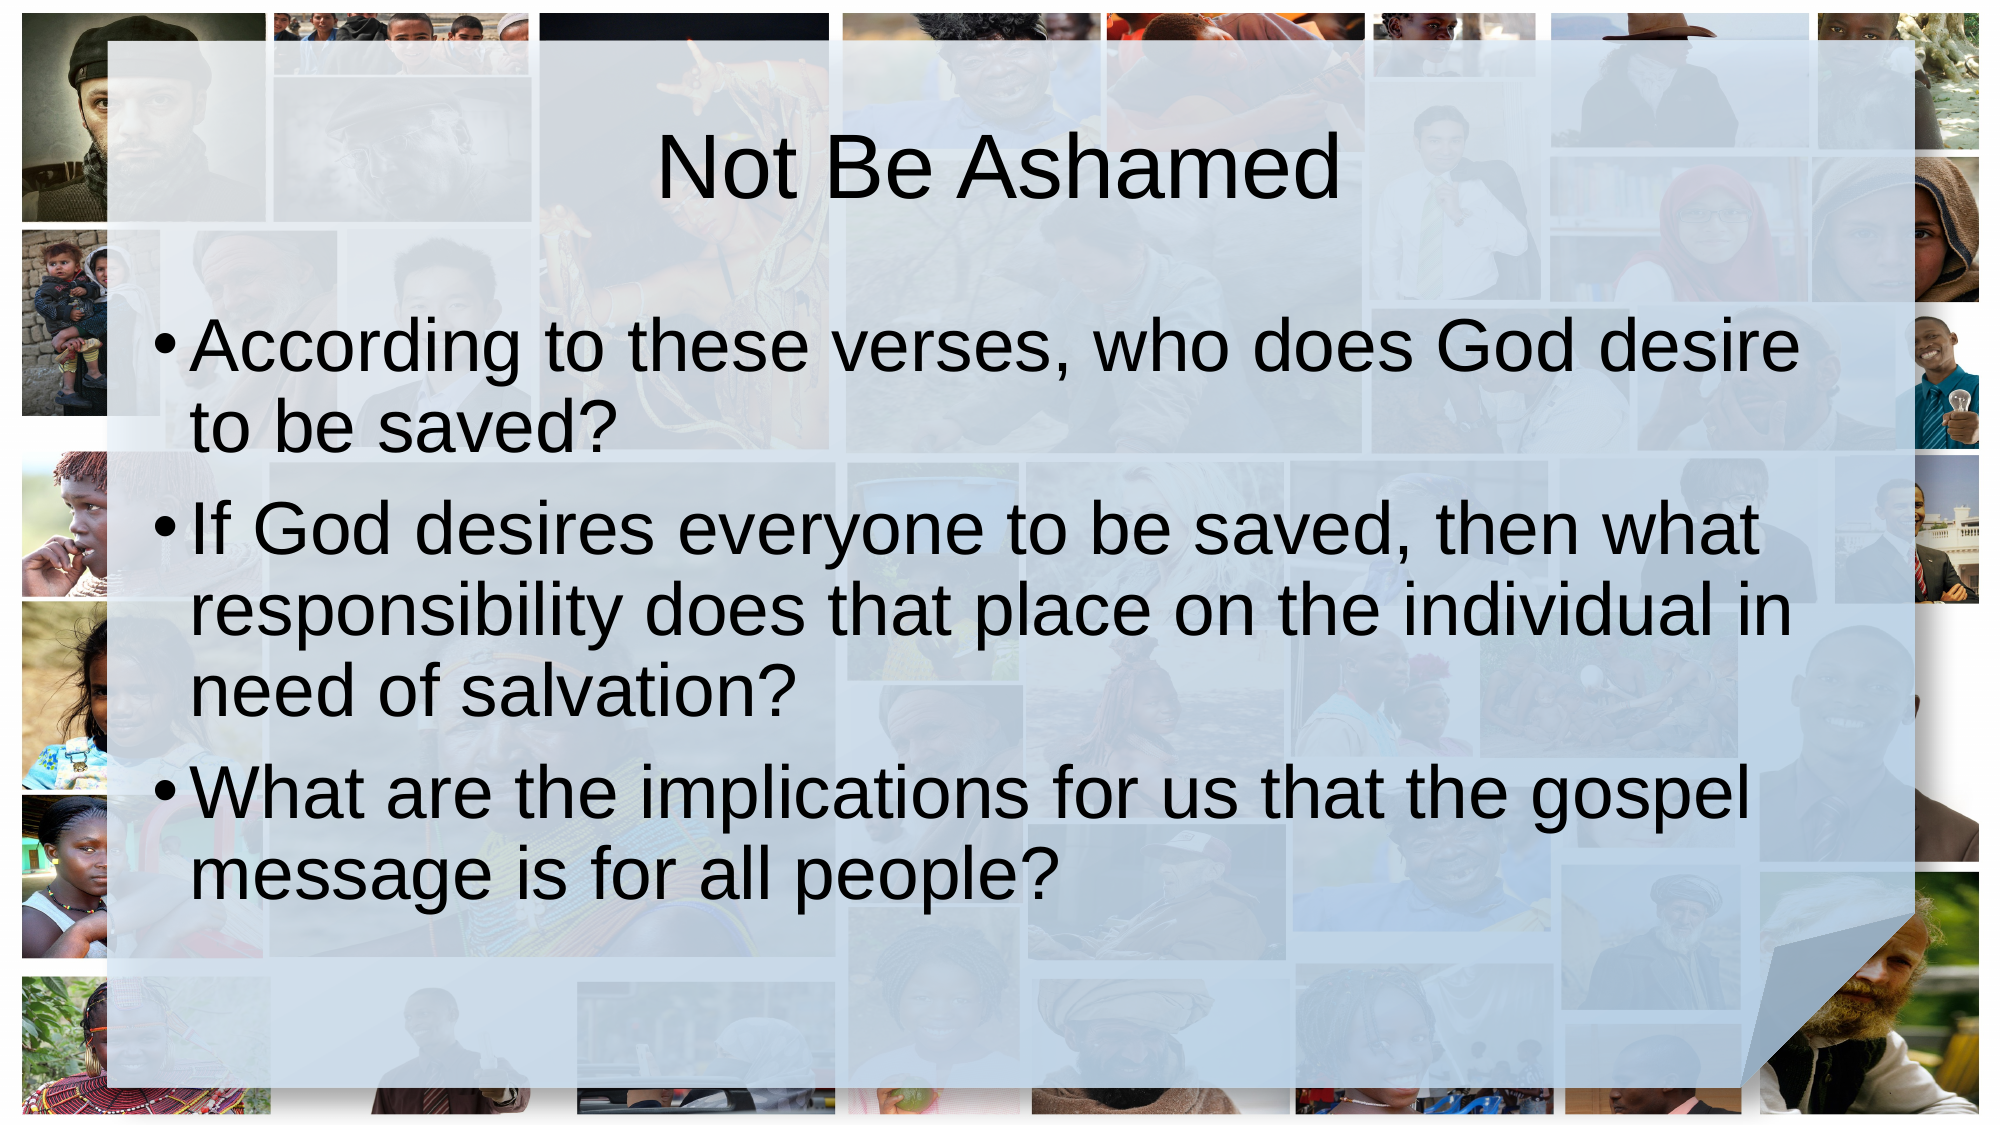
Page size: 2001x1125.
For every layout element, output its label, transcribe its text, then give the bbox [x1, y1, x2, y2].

picture [0, 0, 2001, 1125]
title Not Be Ashamed [137, 59, 1863, 278]
list According to these verses, who does God desire to be saved? If God desires everyone to be saved, then what responsibility does that place on the individual in need of salvation? What are the implications for us that the gospel message is for all people? [137, 299, 1863, 1014]
